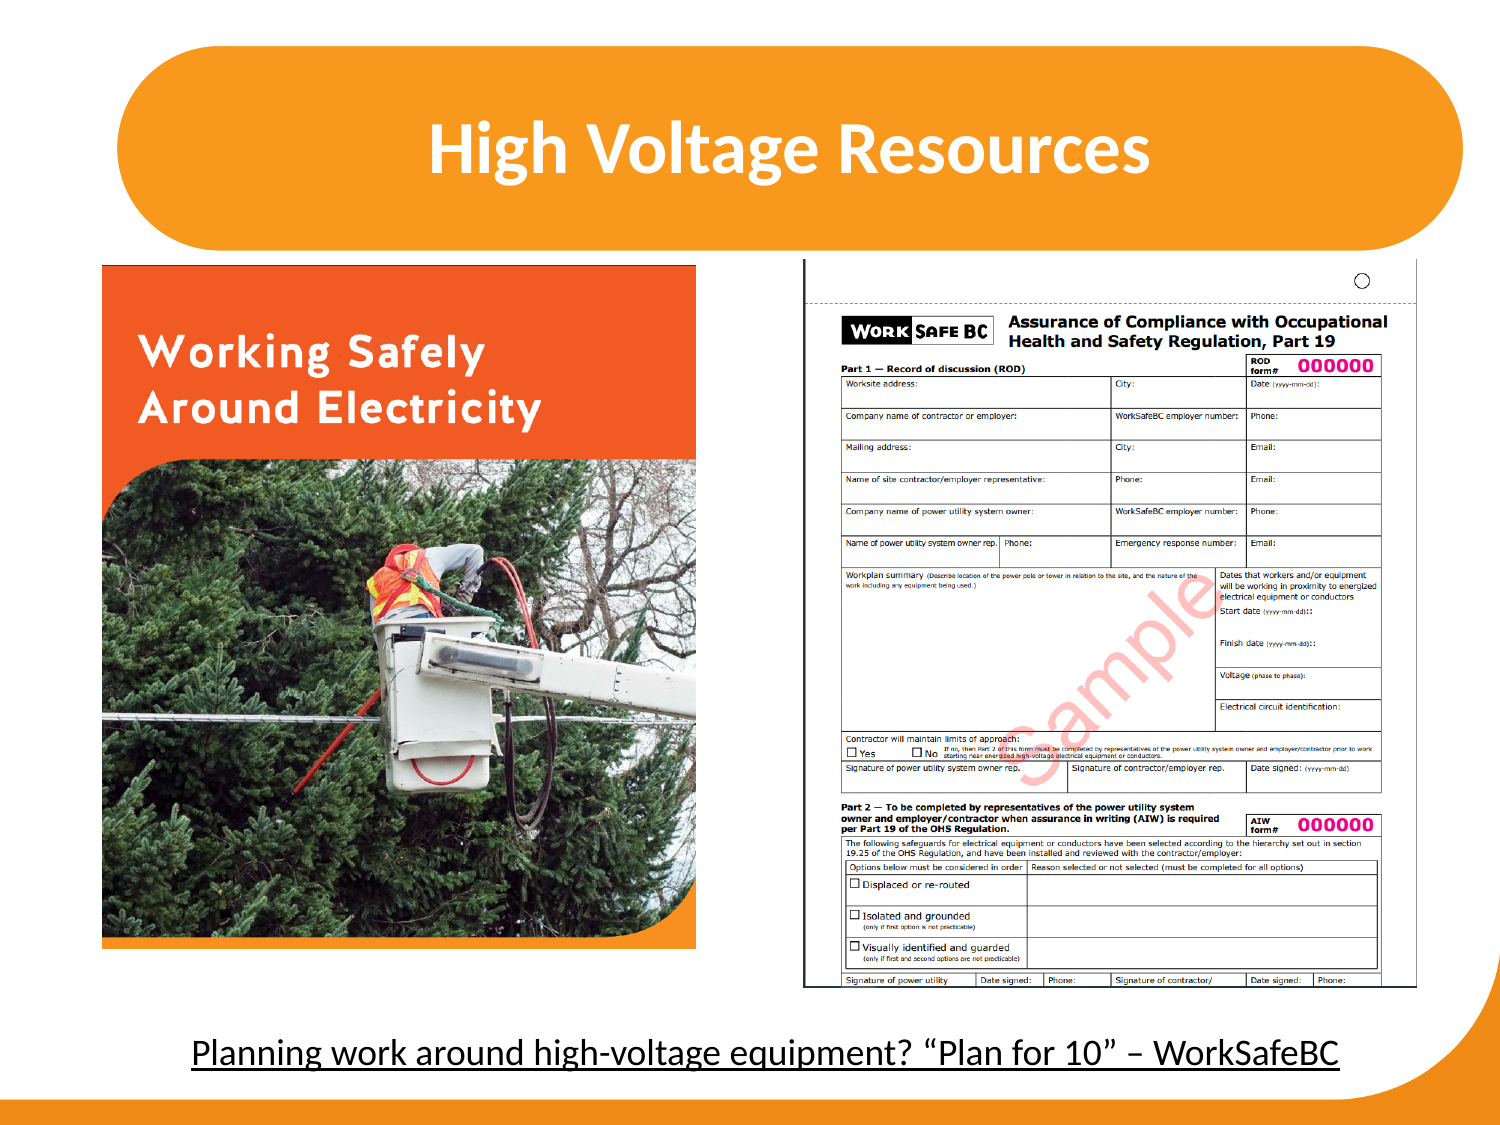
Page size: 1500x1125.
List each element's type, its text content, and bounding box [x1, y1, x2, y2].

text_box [114, 43, 1466, 253]
text_box Planning work around high-voltage equipment? “Plan for 10” – WorkSafeBC [176, 1020, 1404, 1125]
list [803, 258, 1417, 988]
picture [0, 0, 1500, 1125]
